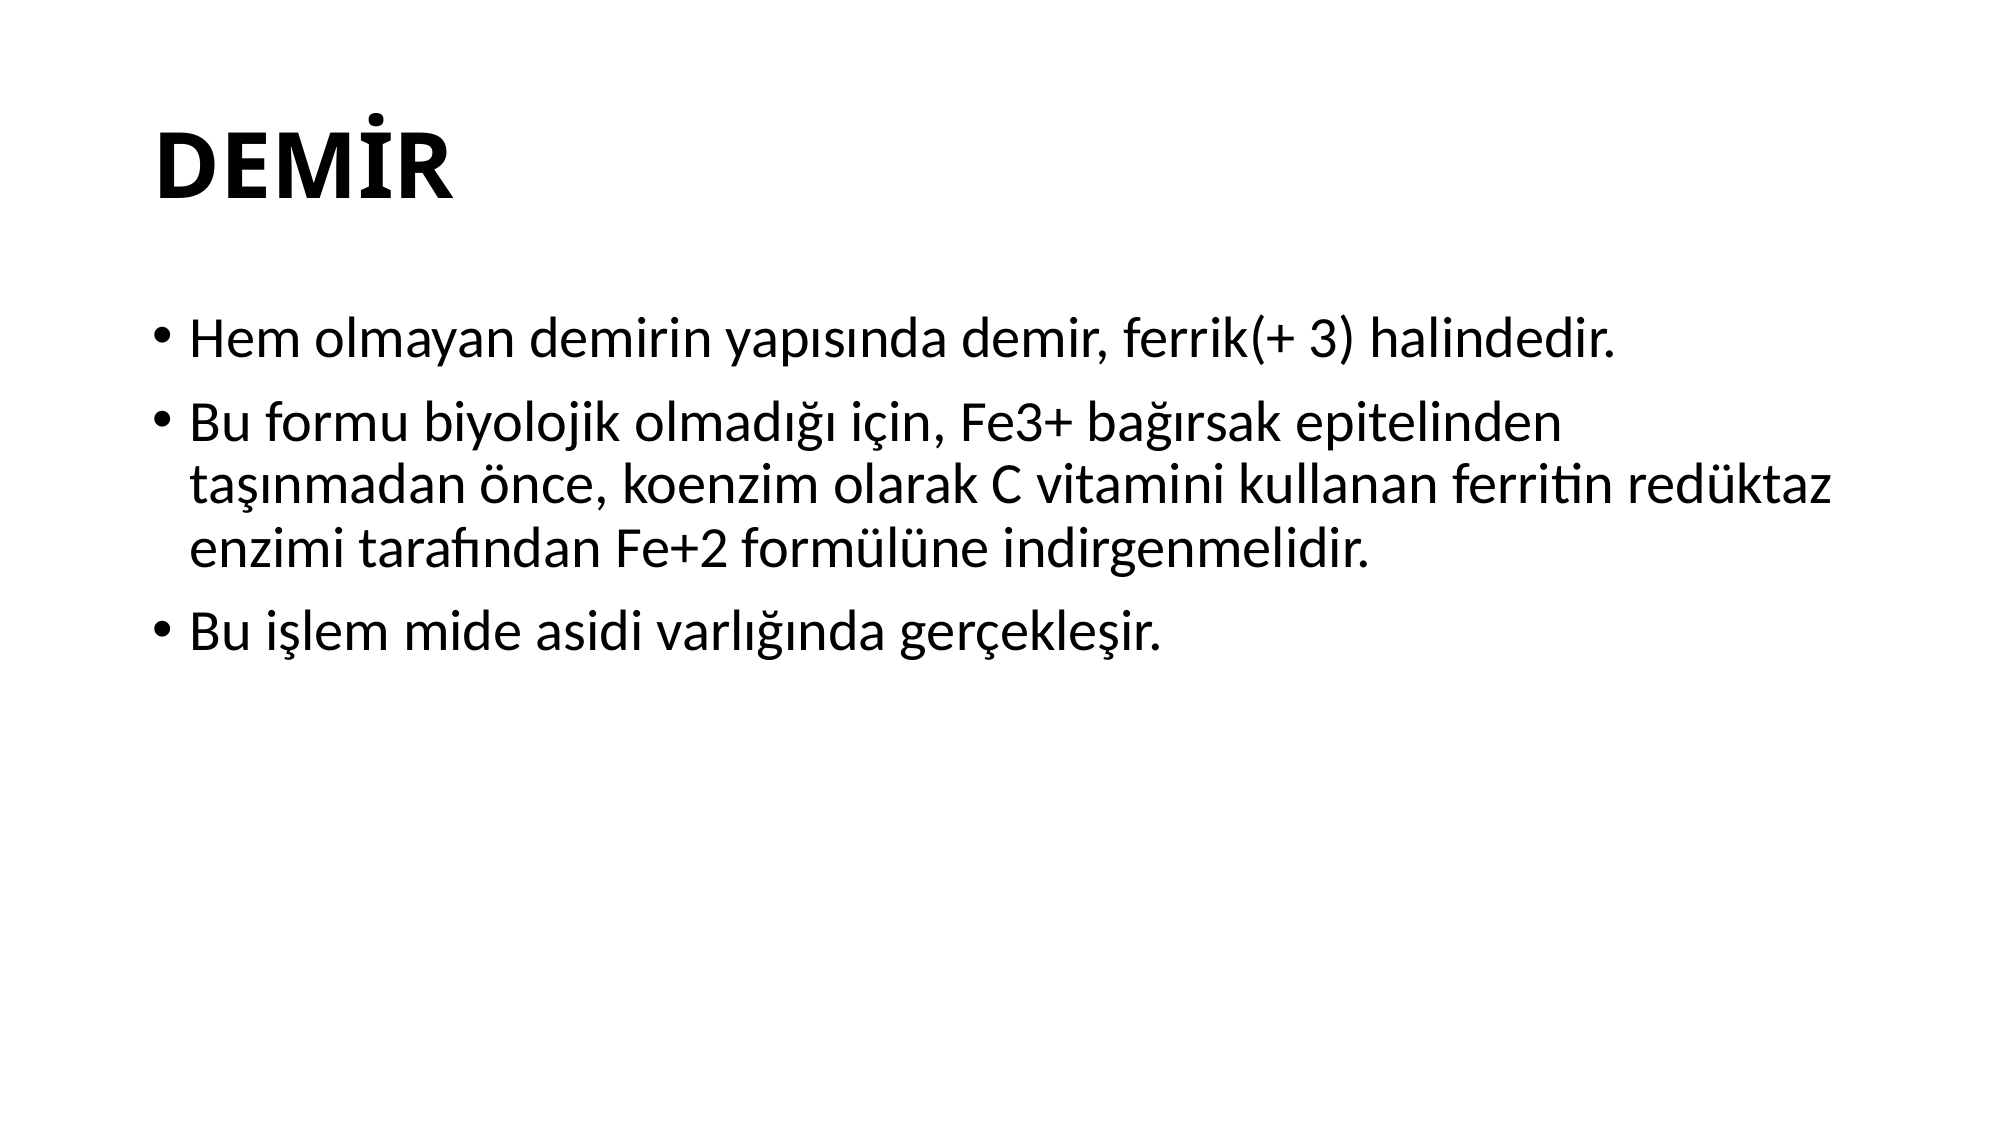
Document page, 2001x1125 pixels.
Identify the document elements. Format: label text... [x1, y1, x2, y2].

list Hem olmayan demirin yapısında demir, ferrik(+ 3) halindedir. Bu formu biyolojik olmadığı için, Fe3+ bağırsak epitelinden taşınmadan önce, koenzim olarak C vitamini kullanan ferritin redüktaz enzimi tarafından Fe+2 formülüne indirgenmelidir. Bu işlem mide asidi varlığında gerçekleşir. [137, 299, 1863, 1014]
title DEMİR [137, 59, 1863, 278]
